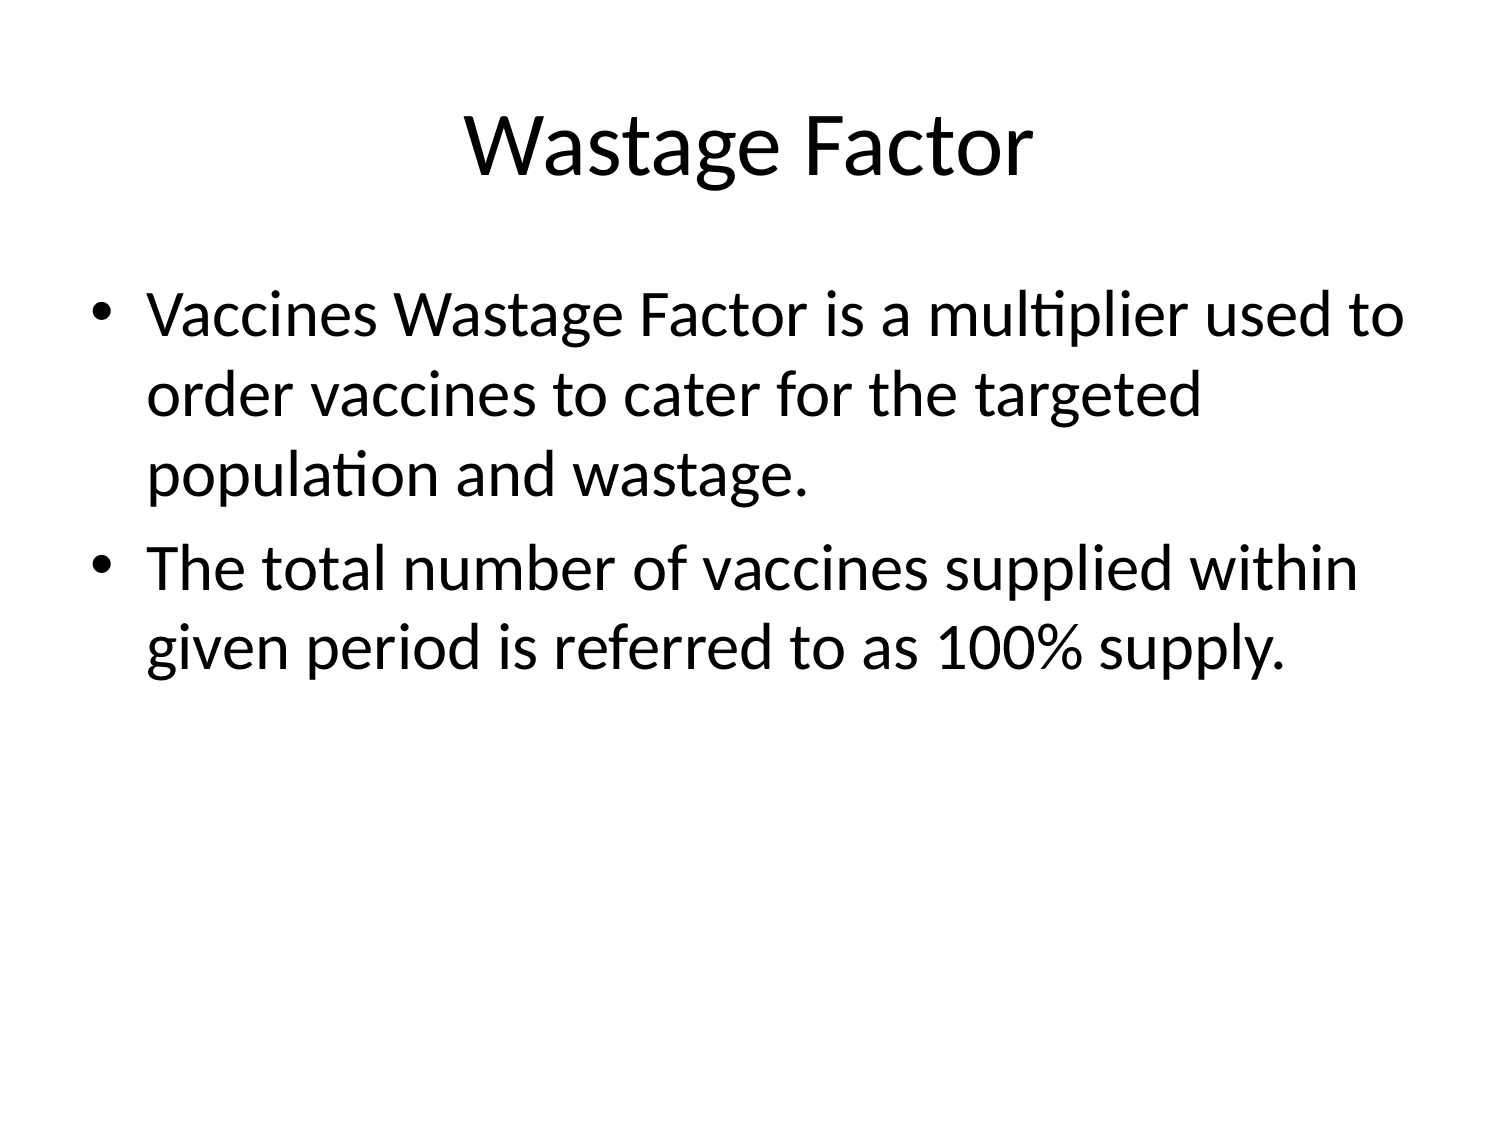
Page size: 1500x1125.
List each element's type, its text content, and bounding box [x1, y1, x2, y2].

title Wastage Factor [75, 45, 1425, 233]
list Vaccines Wastage Factor is a multiplier used to order vaccines to cater for the targeted population and wastage. The total number of vaccines supplied within given period is referred to as 100% supply. [75, 262, 1425, 1005]
